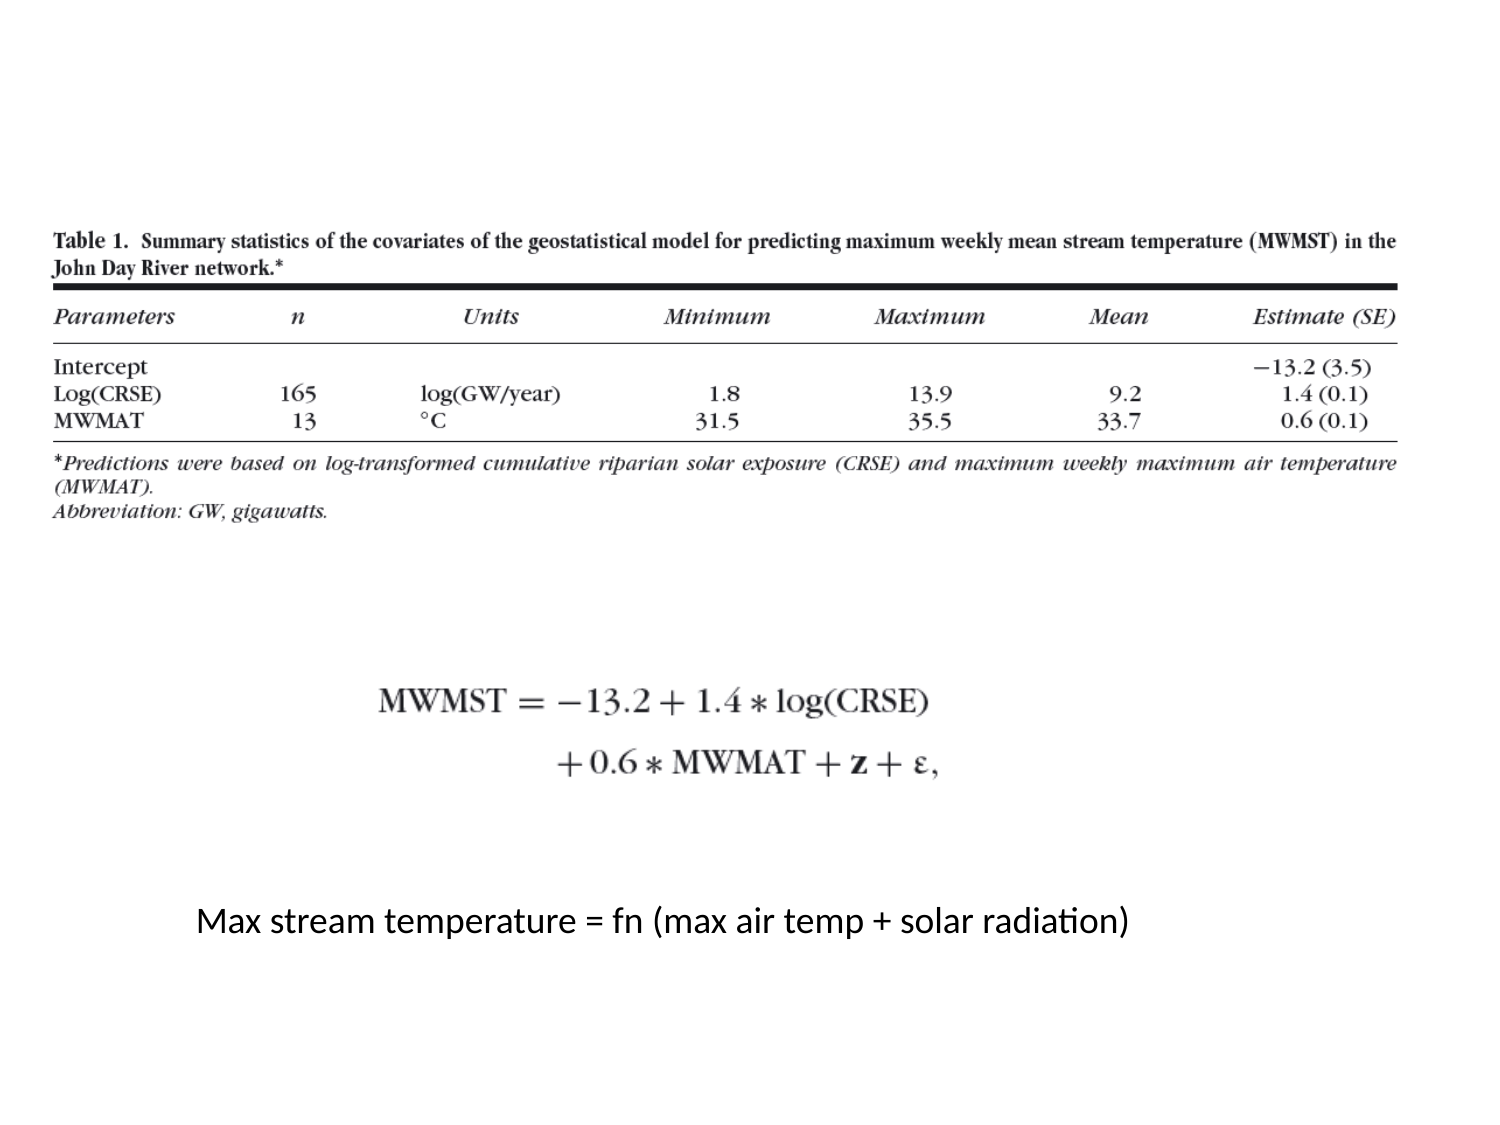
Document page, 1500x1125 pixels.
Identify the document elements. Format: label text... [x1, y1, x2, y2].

text_box Max stream temperature = fn (max air temp + solar radiation) [181, 888, 1147, 949]
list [24, 212, 1463, 552]
picture [324, 662, 984, 807]
